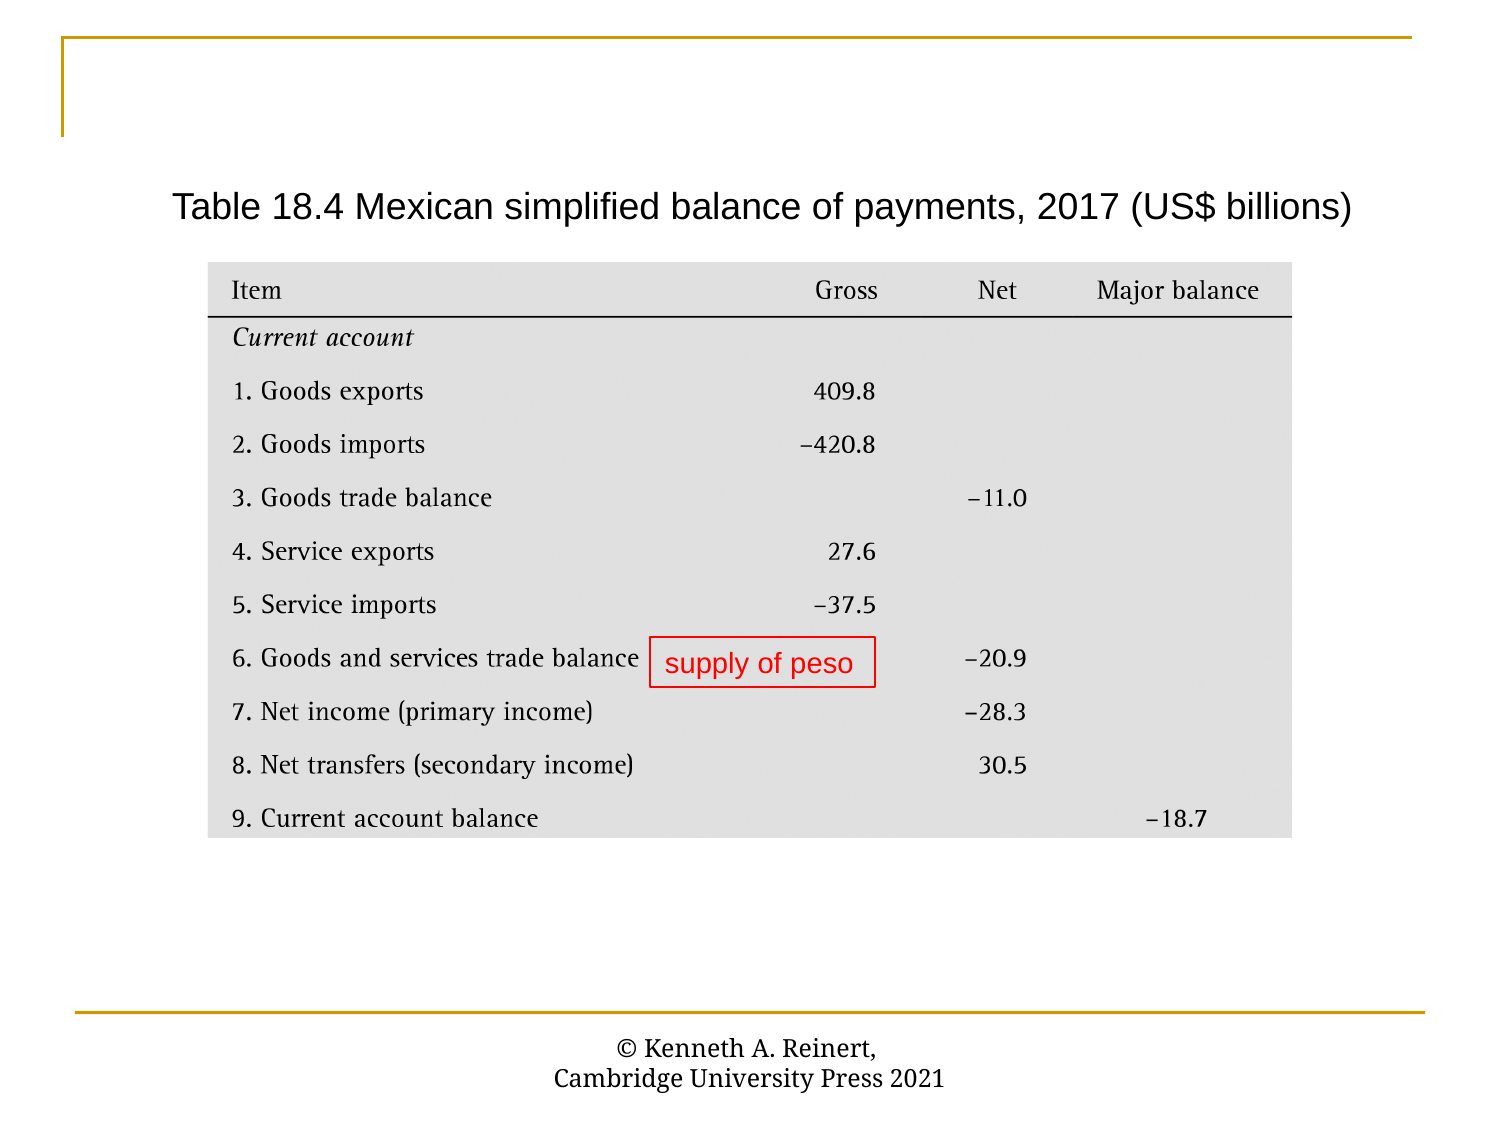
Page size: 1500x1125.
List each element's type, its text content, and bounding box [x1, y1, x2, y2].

footer © Kenneth A. Reinert, Cambridge University Press 2021 [512, 1024, 988, 1101]
picture [207, 262, 1293, 838]
text_box Table 18.4 Mexican simplified balance of payments, 2017 (US$ billions) [157, 174, 1368, 280]
